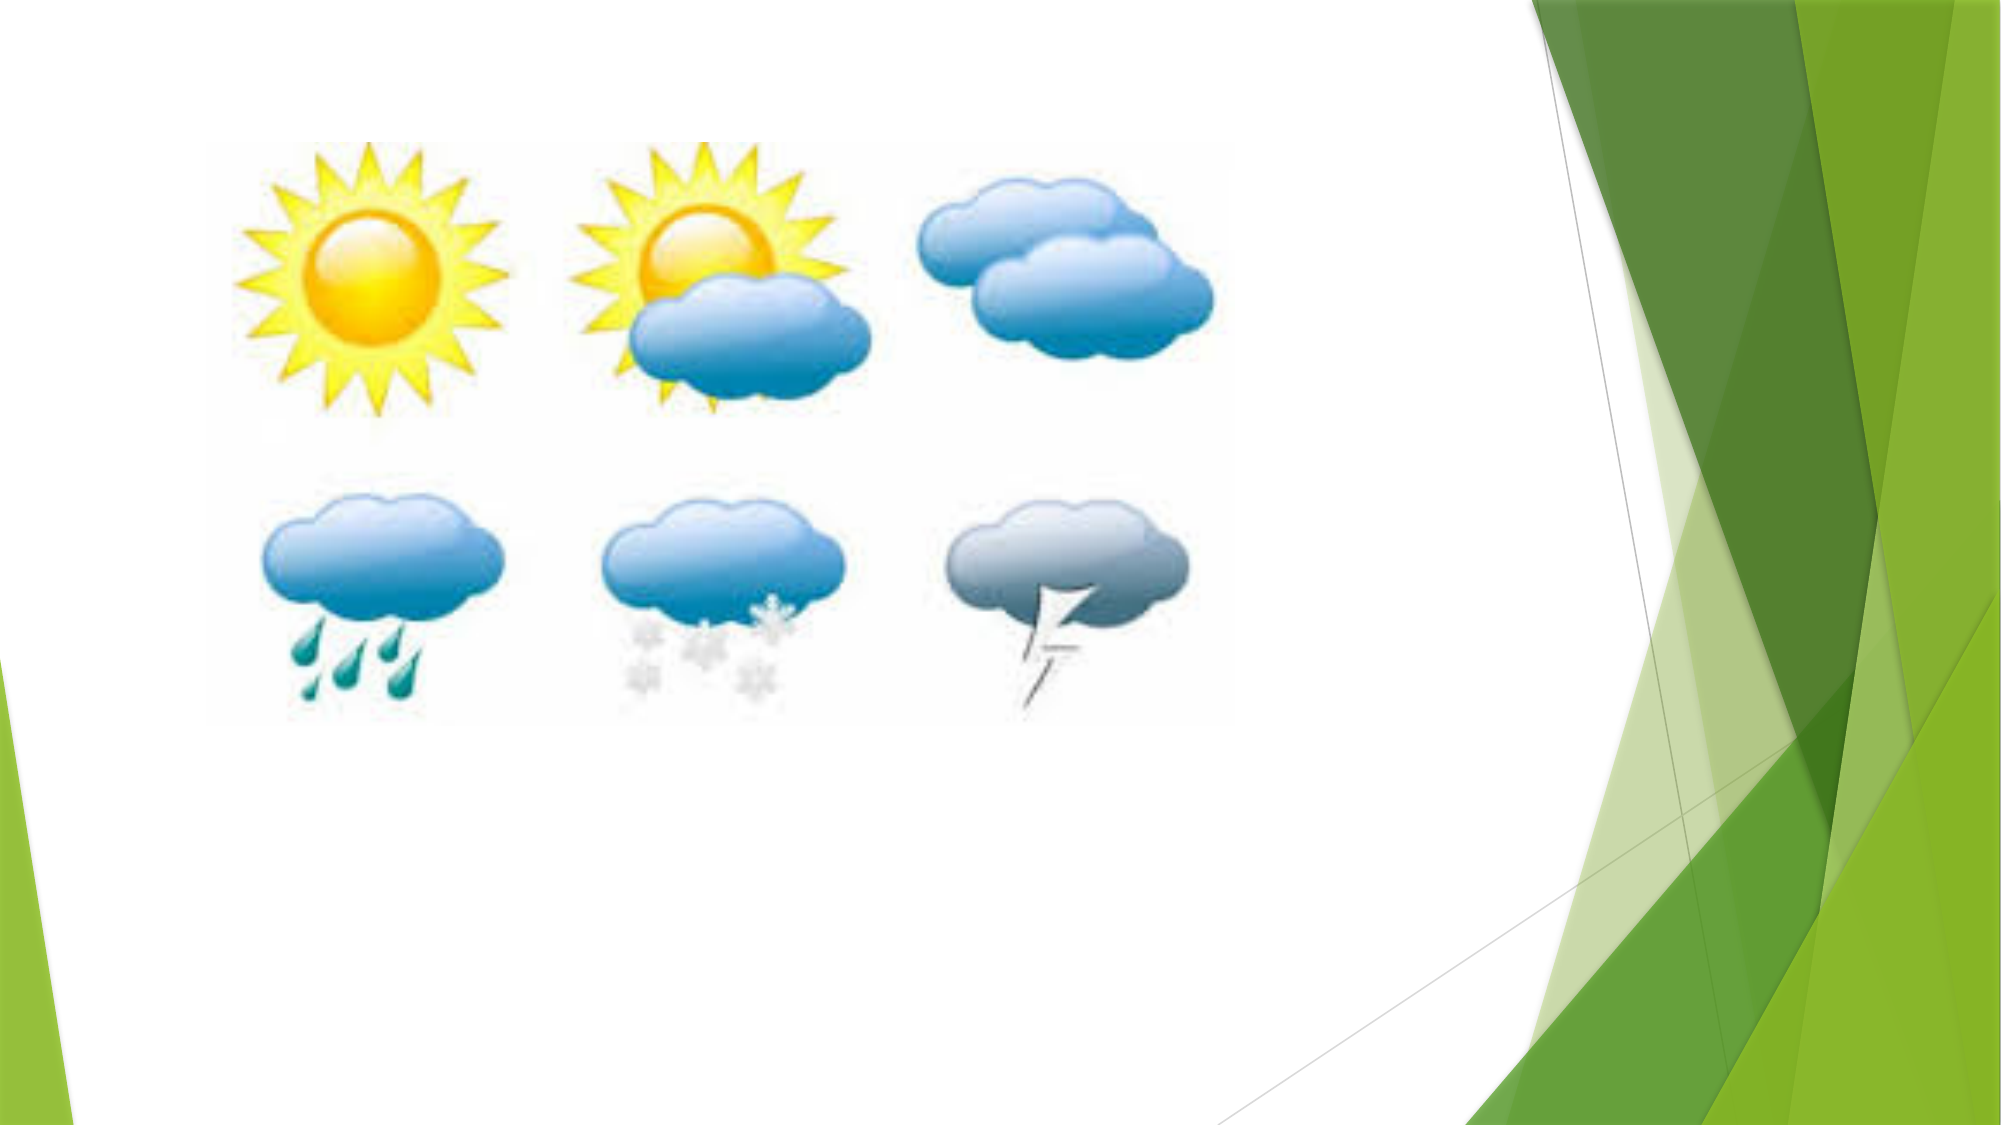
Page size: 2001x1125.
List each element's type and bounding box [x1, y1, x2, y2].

list [206, 142, 1235, 726]
